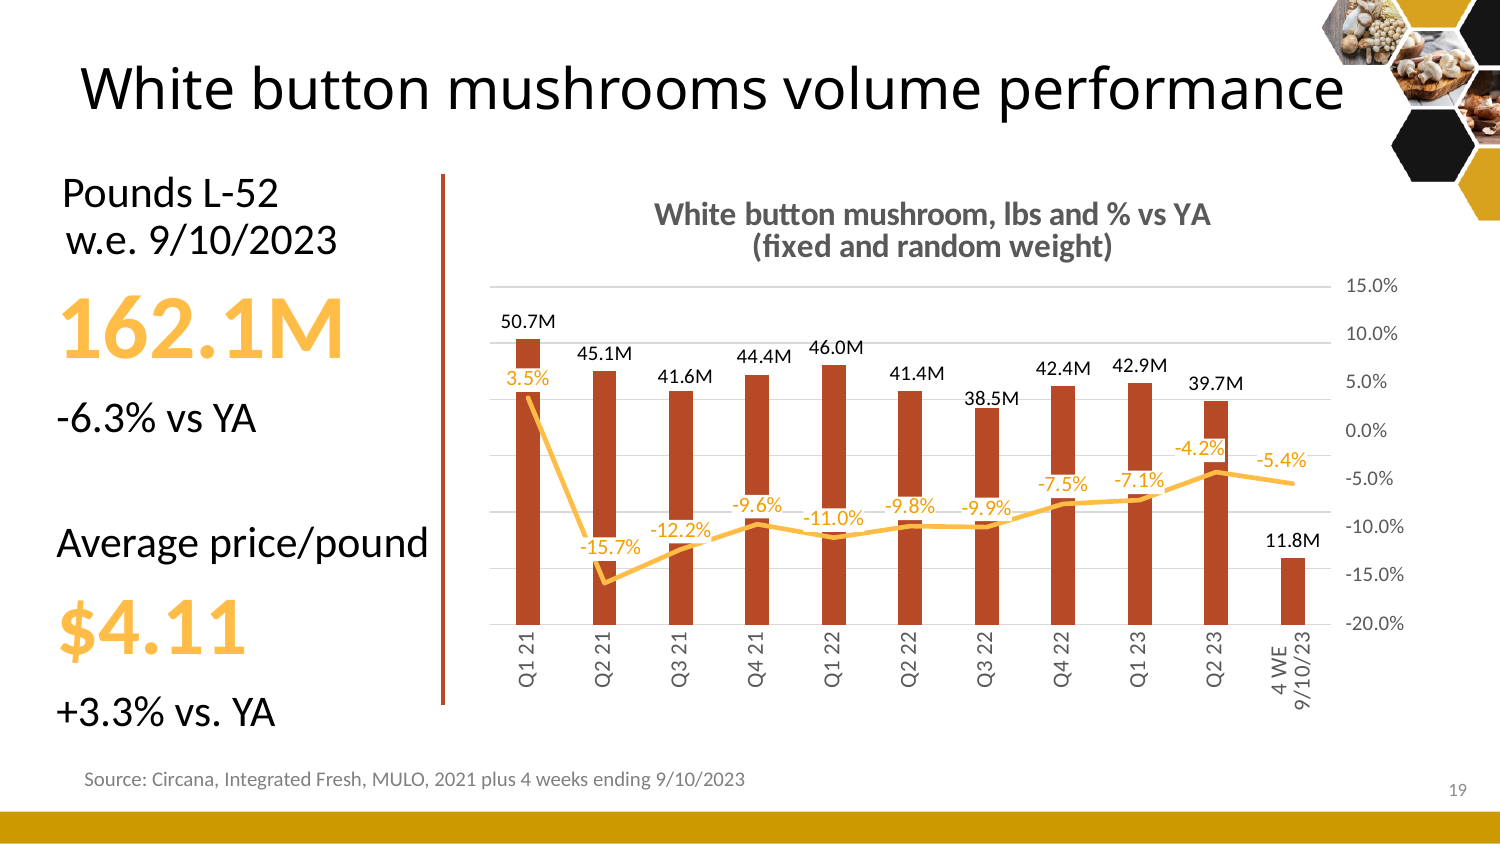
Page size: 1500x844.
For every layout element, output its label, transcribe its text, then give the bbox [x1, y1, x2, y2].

chart [442, 170, 1424, 734]
title White button mushrooms volume performance [64, 32, 1483, 151]
text_box Source: Circana, Integrated Fresh, MULO, 2021 plus 4 weeks ending 9/10/2023 [69, 757, 761, 798]
list Pounds L-52 w.e. 9/10/2023 162.1M -6.3% vs YA Average price/pound $4.11 +3.3% vs. YA [41, 161, 587, 754]
picture [0, 0, 1500, 811]
slide_number 19 [1144, 766, 1483, 812]
